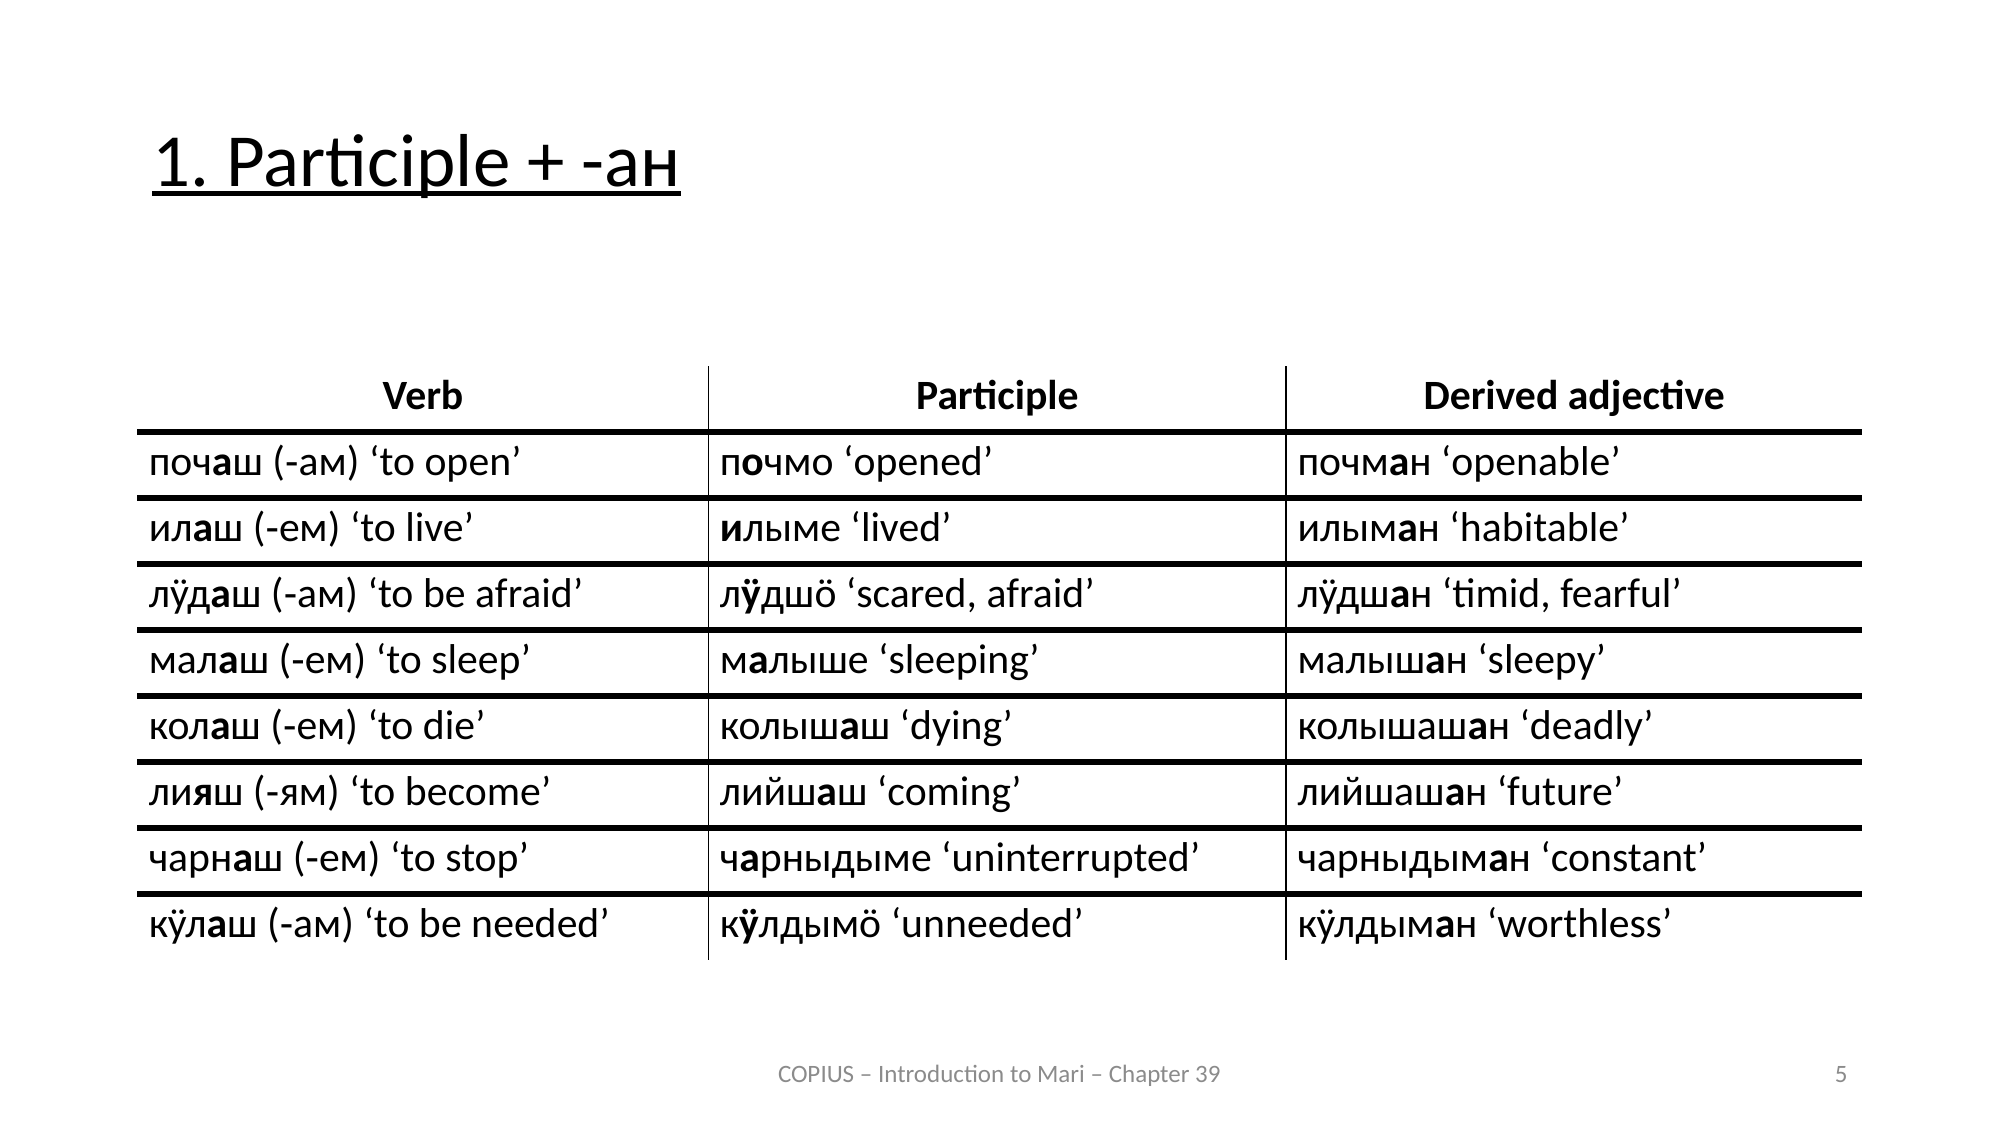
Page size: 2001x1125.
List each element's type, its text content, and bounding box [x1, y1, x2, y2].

table_cell лӱдаш (‑ам) ‘to be afraid’ [137, 567, 708, 627]
table_cell лийшаш ‘coming’ [709, 765, 1285, 825]
table_cell илаш (‑ем) ‘to live’ [137, 501, 708, 561]
table_cell чарнаш (‑ем) ‘to stop’ [137, 831, 708, 891]
table_cell малыше ‘sleeping’ [709, 633, 1285, 693]
table_cell чарныдыман ‘constant’ [1287, 831, 1862, 891]
table_cell почман ‘openable’ [1287, 435, 1862, 495]
table_cell кӱлаш (‑ам) ‘to be needed’ [137, 897, 708, 960]
table_cell илыман ‘habitable’ [1287, 501, 1862, 561]
footer COPIUS – Introduction to Mari – Chapter 39 [662, 1042, 1338, 1103]
table_cell почмо ‘opened’ [709, 435, 1285, 495]
table_cell лӱдшан ‘timid, fearful’ [1287, 567, 1862, 627]
table_header Verb [137, 366, 708, 429]
table_cell лийшашан ‘future’ [1287, 765, 1862, 825]
table_cell малаш (‑ем) ‘to sleep’ [137, 633, 708, 693]
table_cell чарныдыме ‘uninterrupted’ [709, 831, 1285, 891]
list 1. Participle + -ан [137, 113, 1863, 239]
table_cell колышаш ‘dying’ [709, 699, 1285, 759]
table_cell кӱлдыман ‘worthless’ [1287, 897, 1862, 960]
table_header Derived adjective [1287, 366, 1862, 429]
table_cell малышан ‘sleepy’ [1287, 633, 1862, 693]
table_header Participle [709, 366, 1285, 429]
table_cell лияш (‑ям) ‘to become’ [137, 765, 708, 825]
table_cell лӱдшӧ ‘scared, afraid’ [709, 567, 1285, 627]
table_cell колаш (‑ем) ‘to die’ [137, 699, 708, 759]
table_cell илыме ‘lived’ [709, 501, 1285, 561]
table_cell кӱлдымӧ ‘unneeded’ [709, 897, 1285, 960]
table_cell колышашан ‘deadly’ [1287, 699, 1862, 759]
slide_number 5 [1412, 1042, 1863, 1103]
table_cell почаш (‑ам) ‘to open’ [137, 435, 708, 495]
